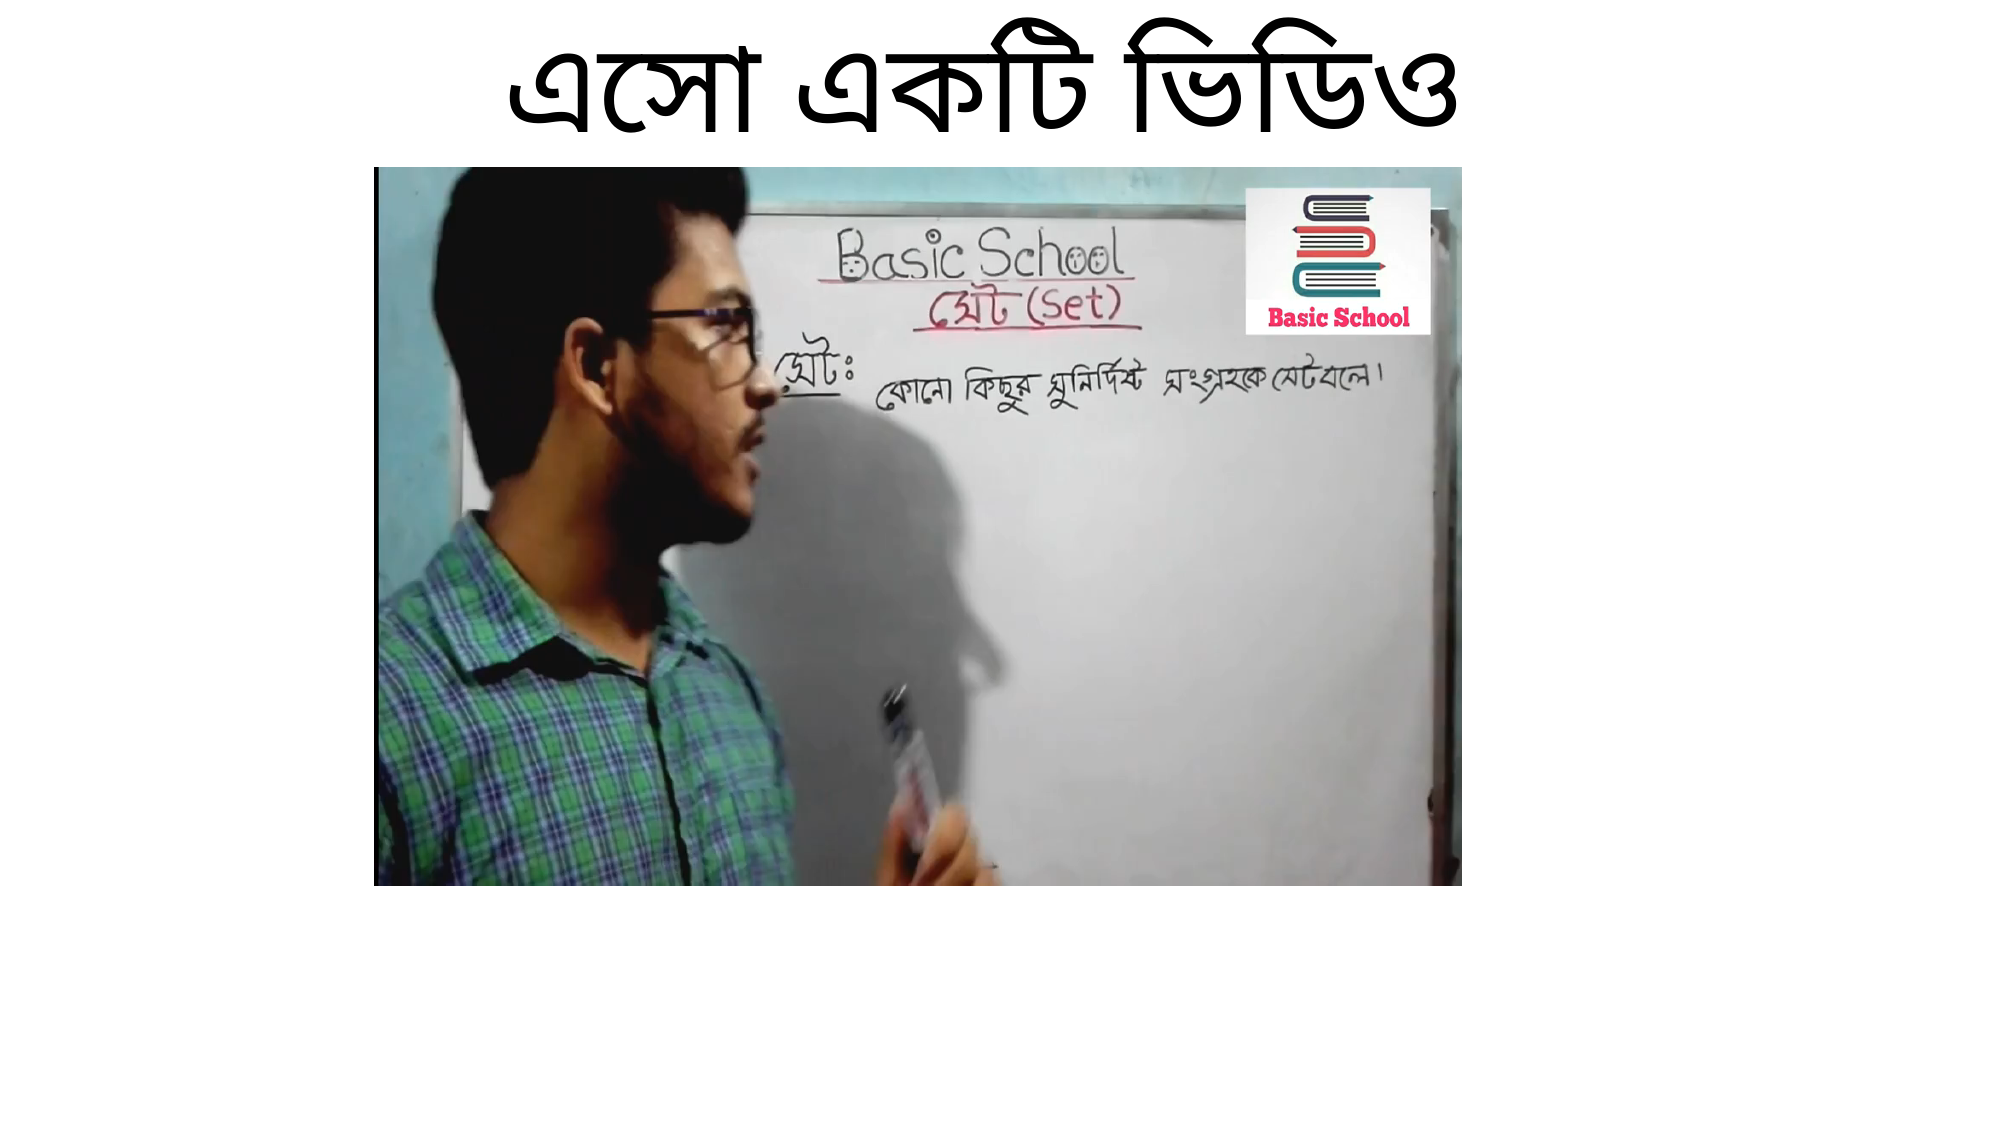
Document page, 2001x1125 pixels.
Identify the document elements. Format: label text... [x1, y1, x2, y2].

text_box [373, 166, 1463, 887]
text_box এসো একটি ভিডিও দেখি [489, 0, 1577, 315]
